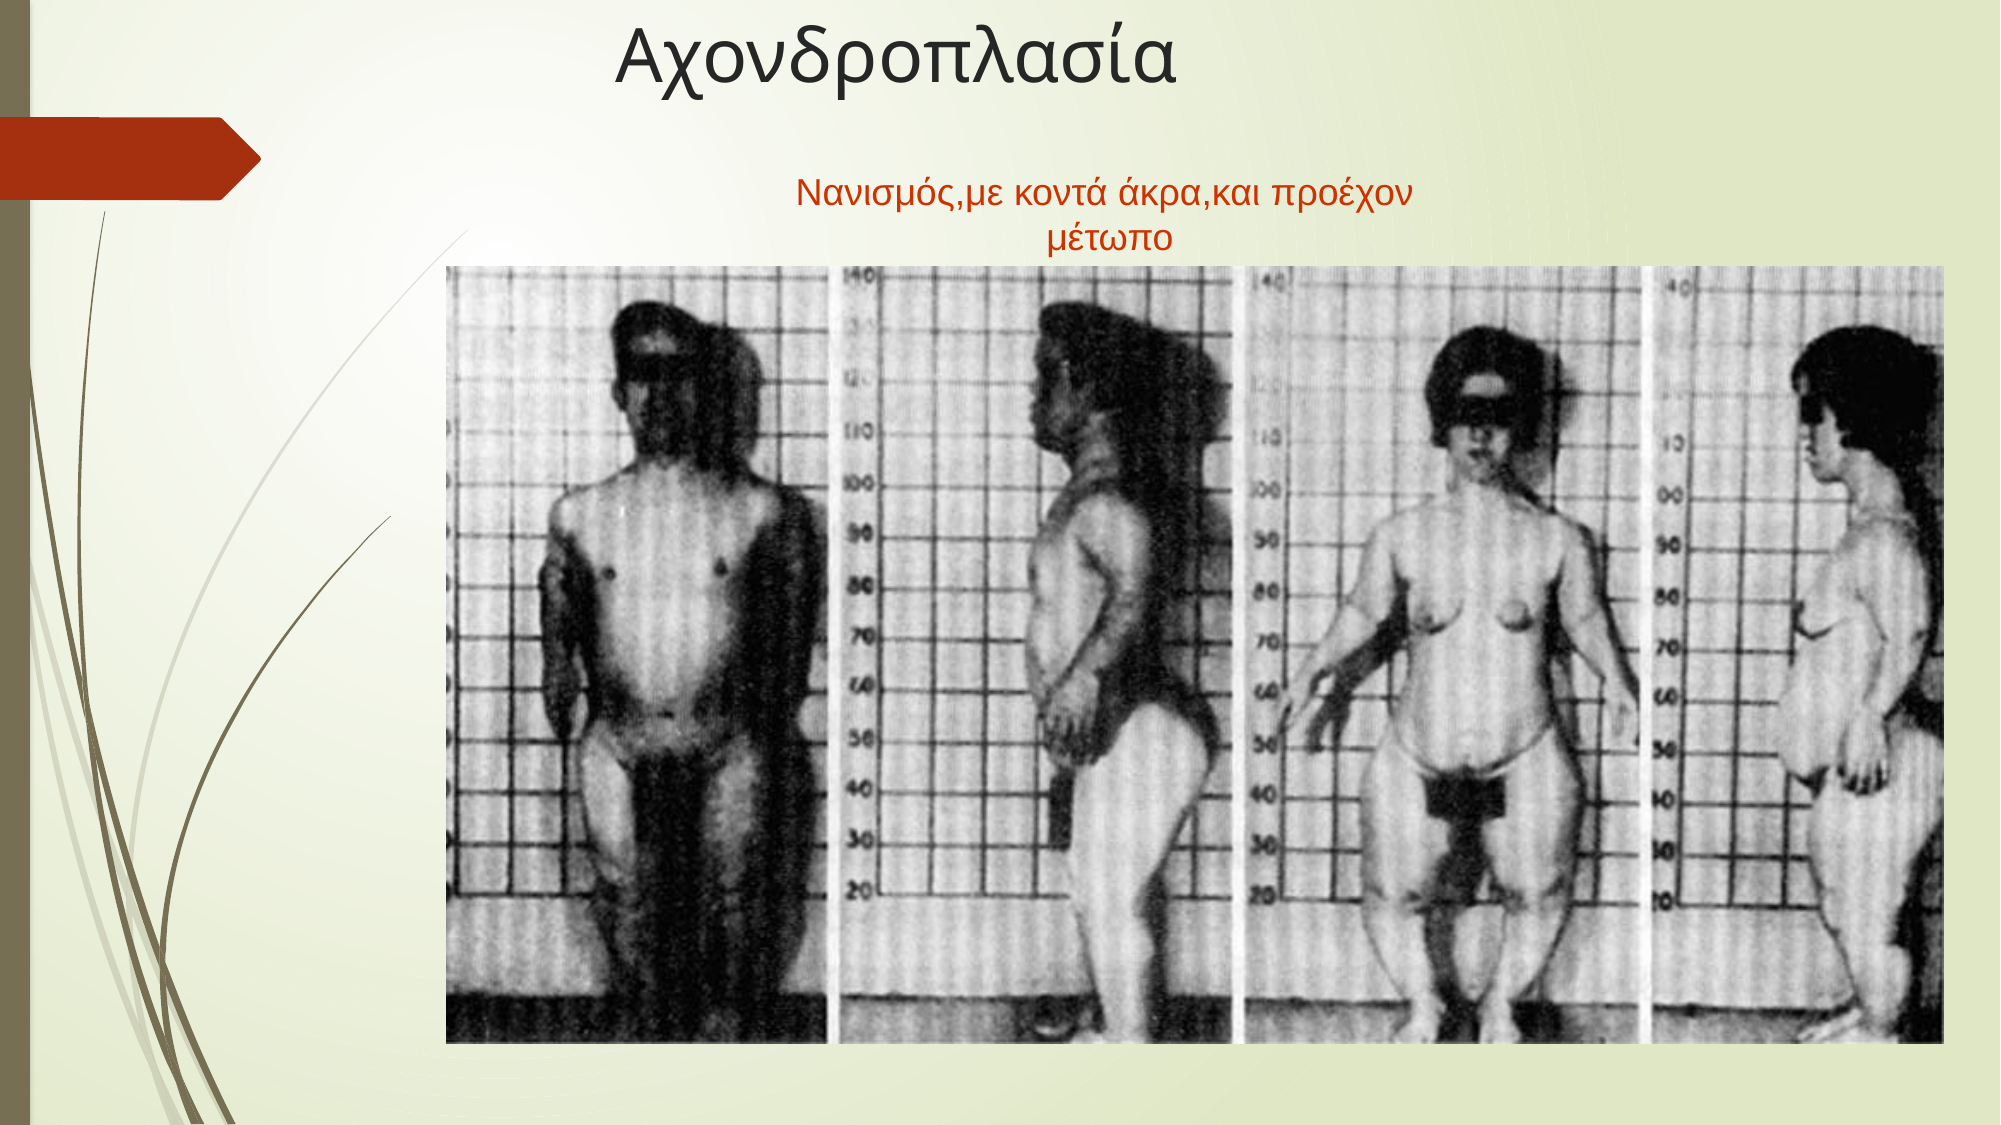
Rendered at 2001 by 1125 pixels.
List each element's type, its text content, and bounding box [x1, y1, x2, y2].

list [445, 266, 1944, 1044]
title Αχονδροπλασία [600, 0, 1300, 188]
text_box Νανισμός,με κοντά άκρα,και προέχον μέτωπο [780, 160, 1429, 266]
